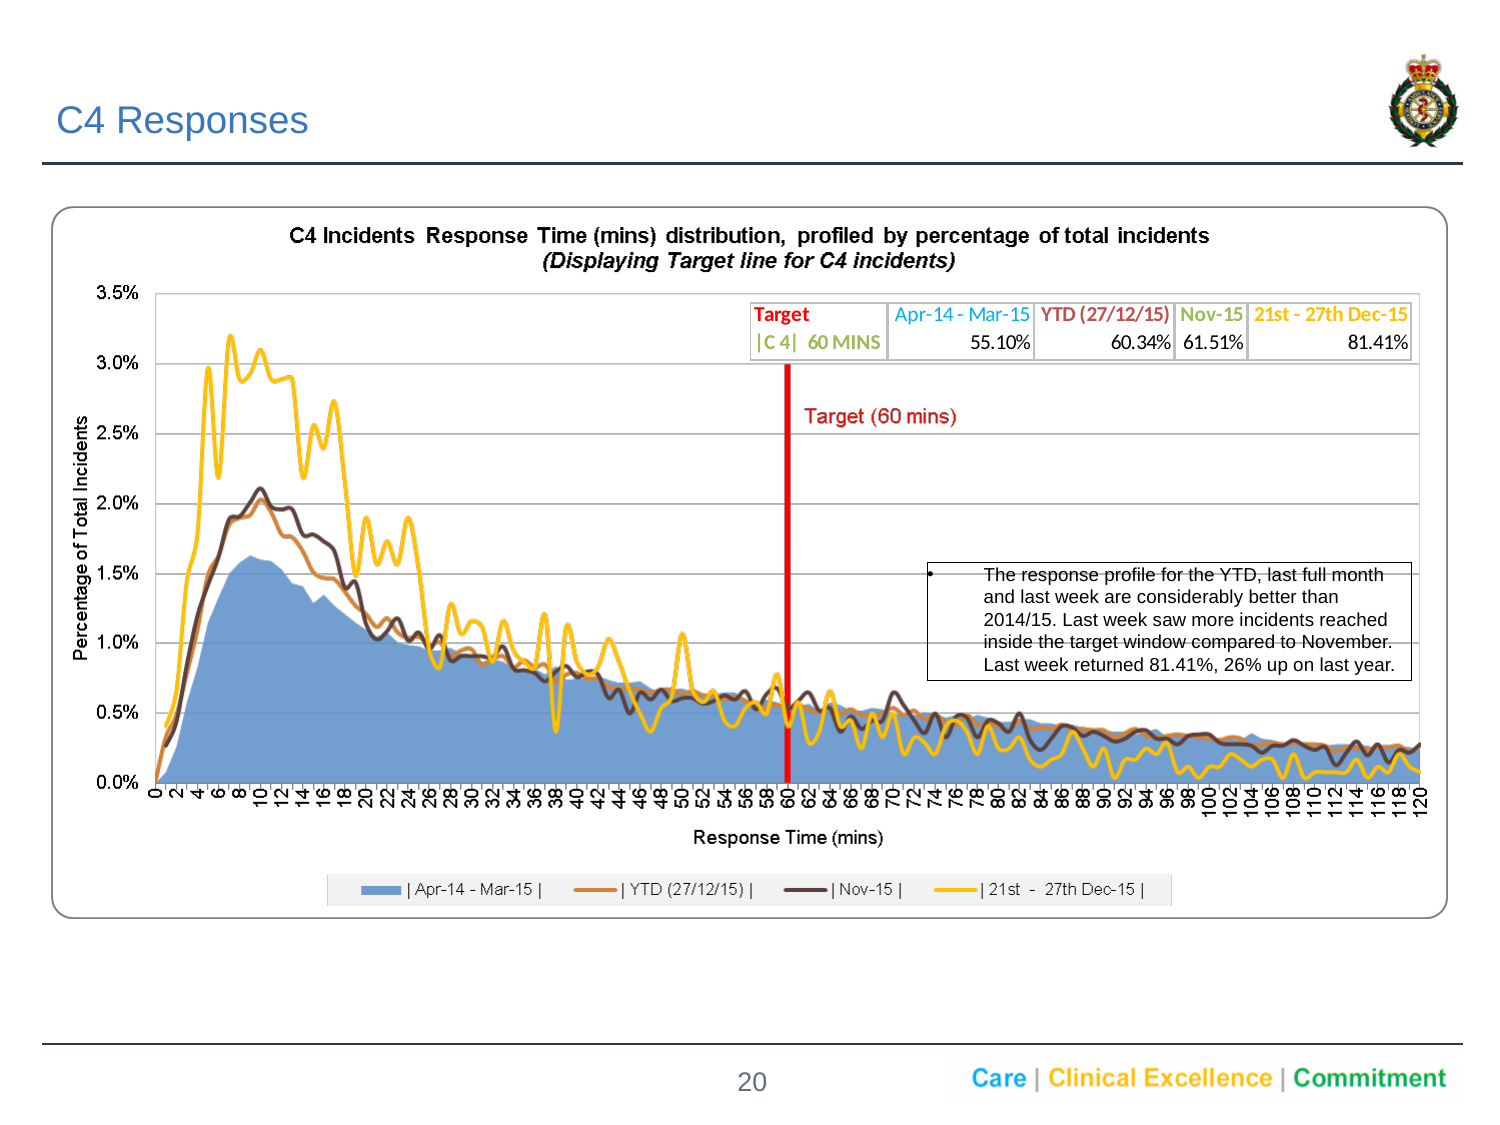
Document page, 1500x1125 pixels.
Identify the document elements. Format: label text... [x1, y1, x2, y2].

text_box C4 Responses [41, 46, 1372, 164]
picture [51, 206, 1449, 919]
picture [945, 1059, 1461, 1099]
picture [1378, 46, 1471, 159]
